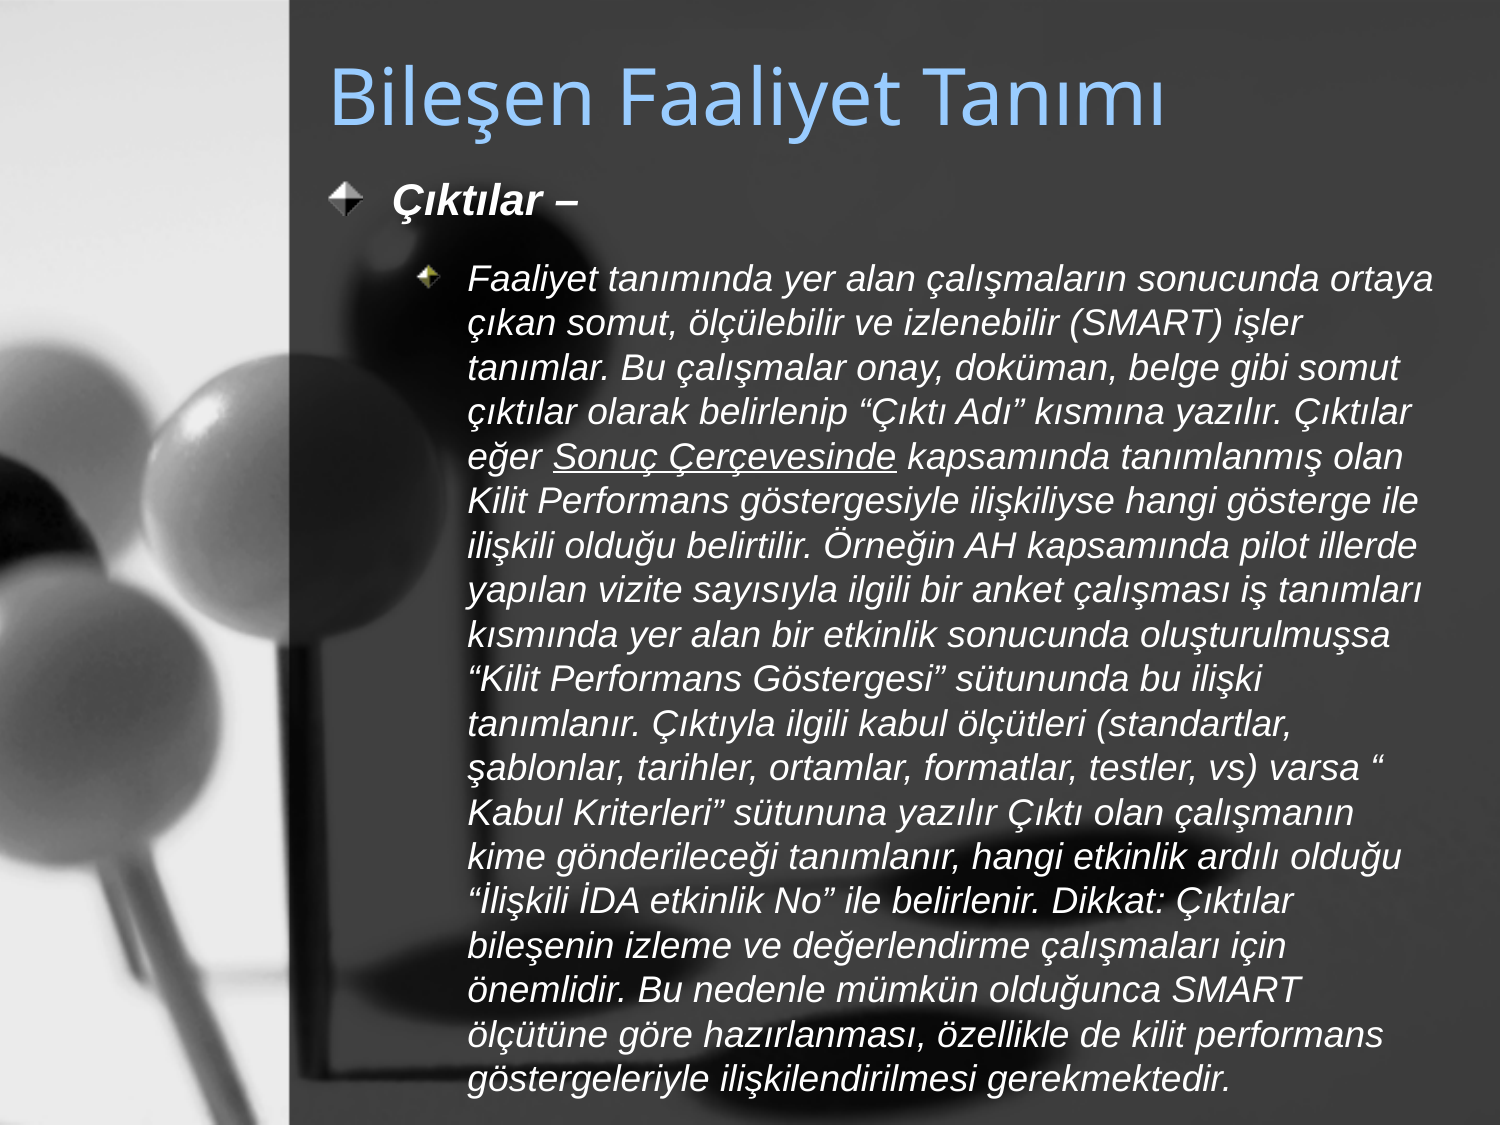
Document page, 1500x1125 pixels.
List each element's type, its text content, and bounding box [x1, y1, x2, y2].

list Çıktılar – Faaliyet tanımında yer alan çalışmaların sonucunda ortaya çıkan somut, ölçülebilir ve izlenebilir (SMART) işler tanımlar. Bu çalışmalar onay, doküman, belge gibi somut çıktılar olarak belirlenip “Çıktı Adı” kısmına yazılır. Çıktılar eğer Sonuç Çerçevesinde kapsamında tanımlanmış olan Kilit Performans göstergesiyle ilişkiliyse hangi gösterge ile ilişkili olduğu belirtilir. Örneğin AH kapsamında pilot illerde yapılan vizite sayısıyla ilgili bir anket çalışması iş tanımları kısmında yer alan bir etkinlik sonucunda oluşturulmuşsa “Kilit Performans Göstergesi” sütununda bu ilişki tanımlanır. Çıktıyla ilgili kabul ölçütleri (standartlar, şablonlar, tarihler, ortamlar, formatlar, testler, vs) varsa “ Kabul Kriterleri” sütununa yazılır Çıktı olan çalışmanın kime gönderileceği tanımlanır, hangi etkinlik ardılı olduğu “İlişkili İDA etkinlik No” ile belirlenir. Dikkat: Çıktılar bileşenin izleme ve değerlendirme çalışmaları için önemlidir. Bu nedenle mümkün olduğunca SMART ölçütüne göre hazırlanması, özellikle de kilit performans göstergeleriyle ilişkilendirilmesi gerekmektedir. [312, 172, 1451, 1125]
picture [413, 261, 443, 291]
title Bileşen Faaliyet Tanımı [312, 37, 1451, 150]
picture [0, 0, 1500, 1125]
picture [327, 180, 363, 216]
